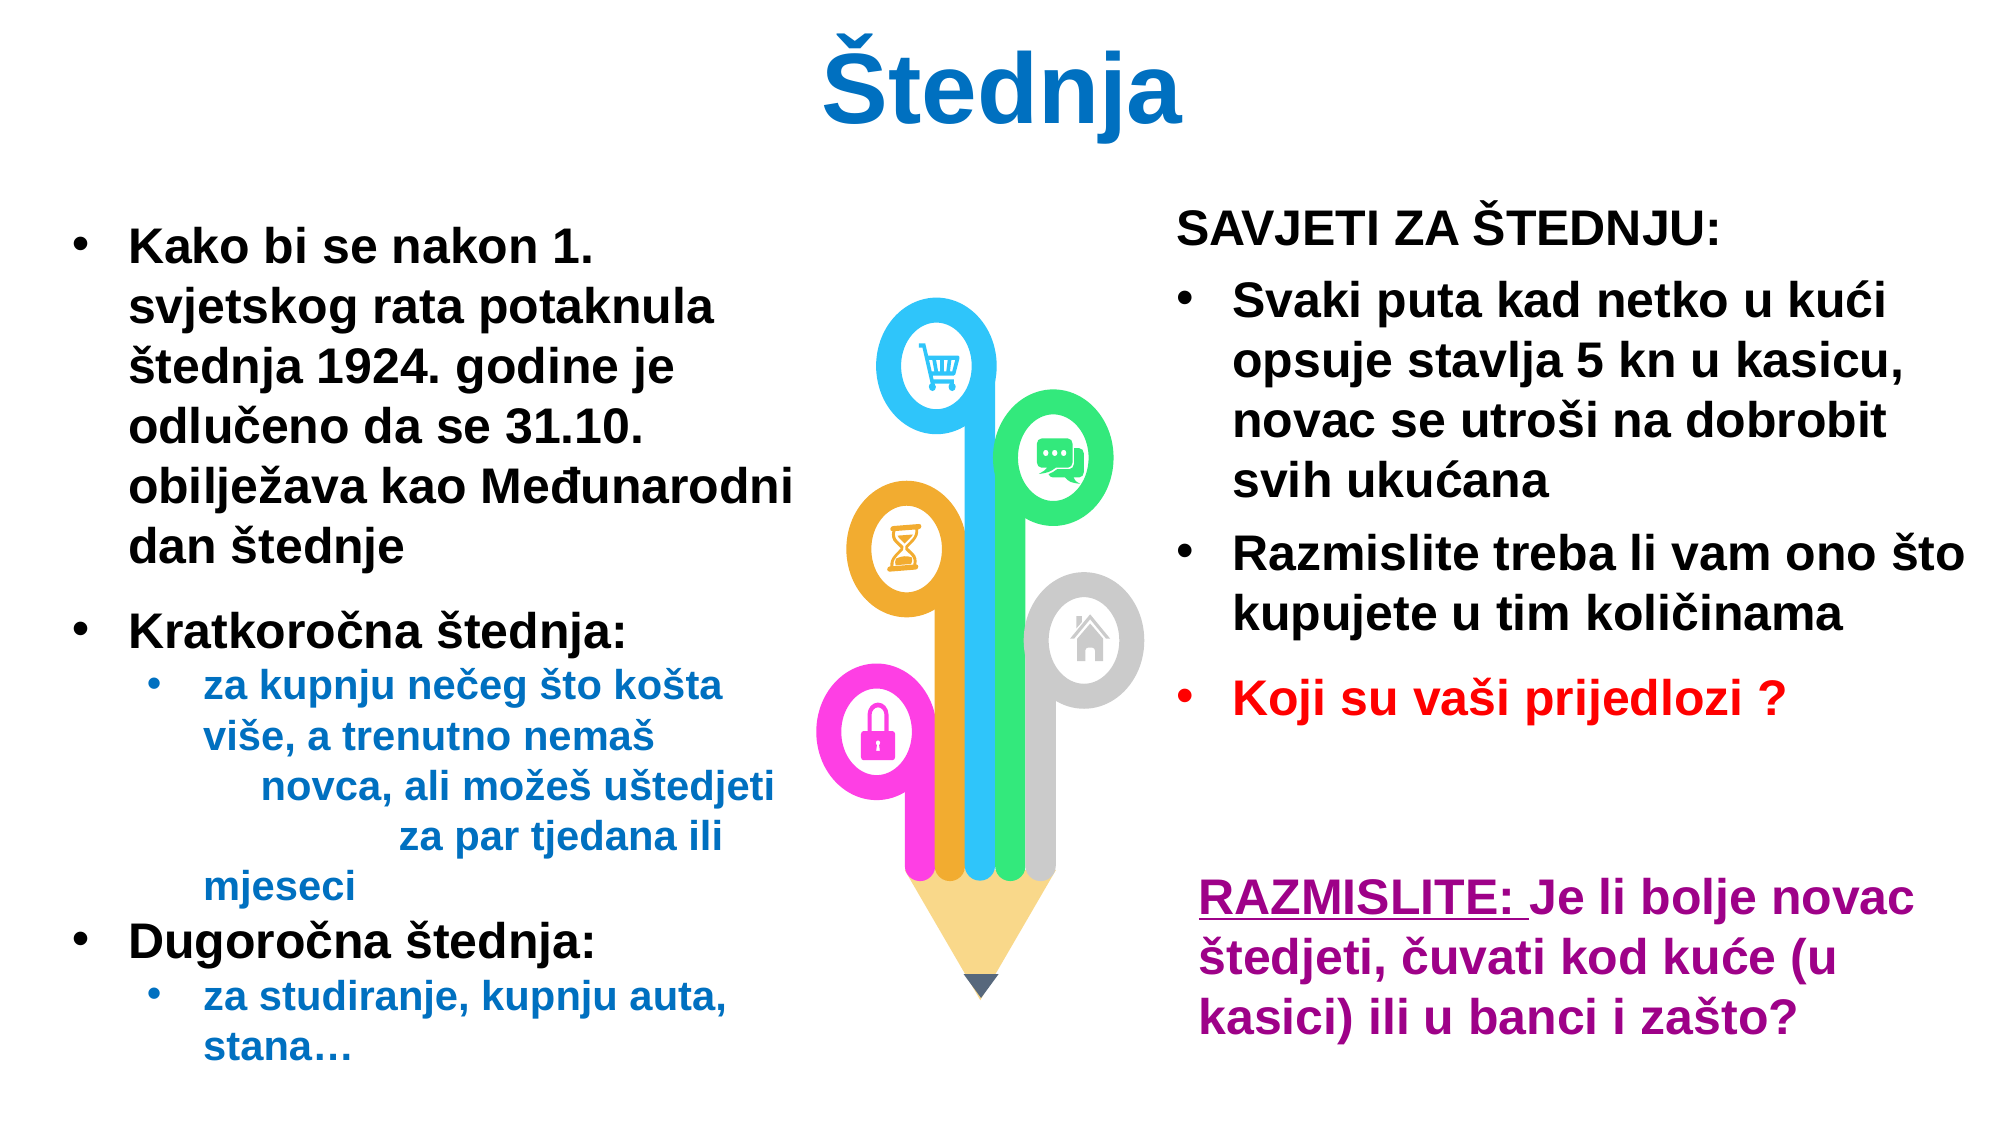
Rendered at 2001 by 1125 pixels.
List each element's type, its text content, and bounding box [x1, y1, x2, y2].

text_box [828, 310, 1132, 1001]
text_box RAZMISLITE: Je li bolje novac štedjeti, čuvati kod kuće (u kasici) ili u banci i zašto? [1184, 857, 1937, 1053]
list Štednja [53, 31, 1952, 151]
text_box Kako bi se nakon 1. svjetskog rata potaknula štednja 1924. godine je odlučeno da se 31.10. obilježava kao Međunarodni dan štednje Kratkoročna štednja: za kupnju nečeg što košta više, a trenutno nemaš novca, ali možeš uštedjeti za par tjedana ili mjeseci Dugoročna štednja: za studiranje, kupnju auta, stana… [57, 206, 837, 1076]
text_box SAVJETI ZA ŠTEDNJU: Svaki puta kad netko u kući opsuje stavlja 5 kn u kasicu, novac se utroši na dobrobit svih ukućana Razmislite treba li vam ono što kupujete u tim količinama Koji su vaši prijedlozi ? [1161, 187, 1992, 733]
